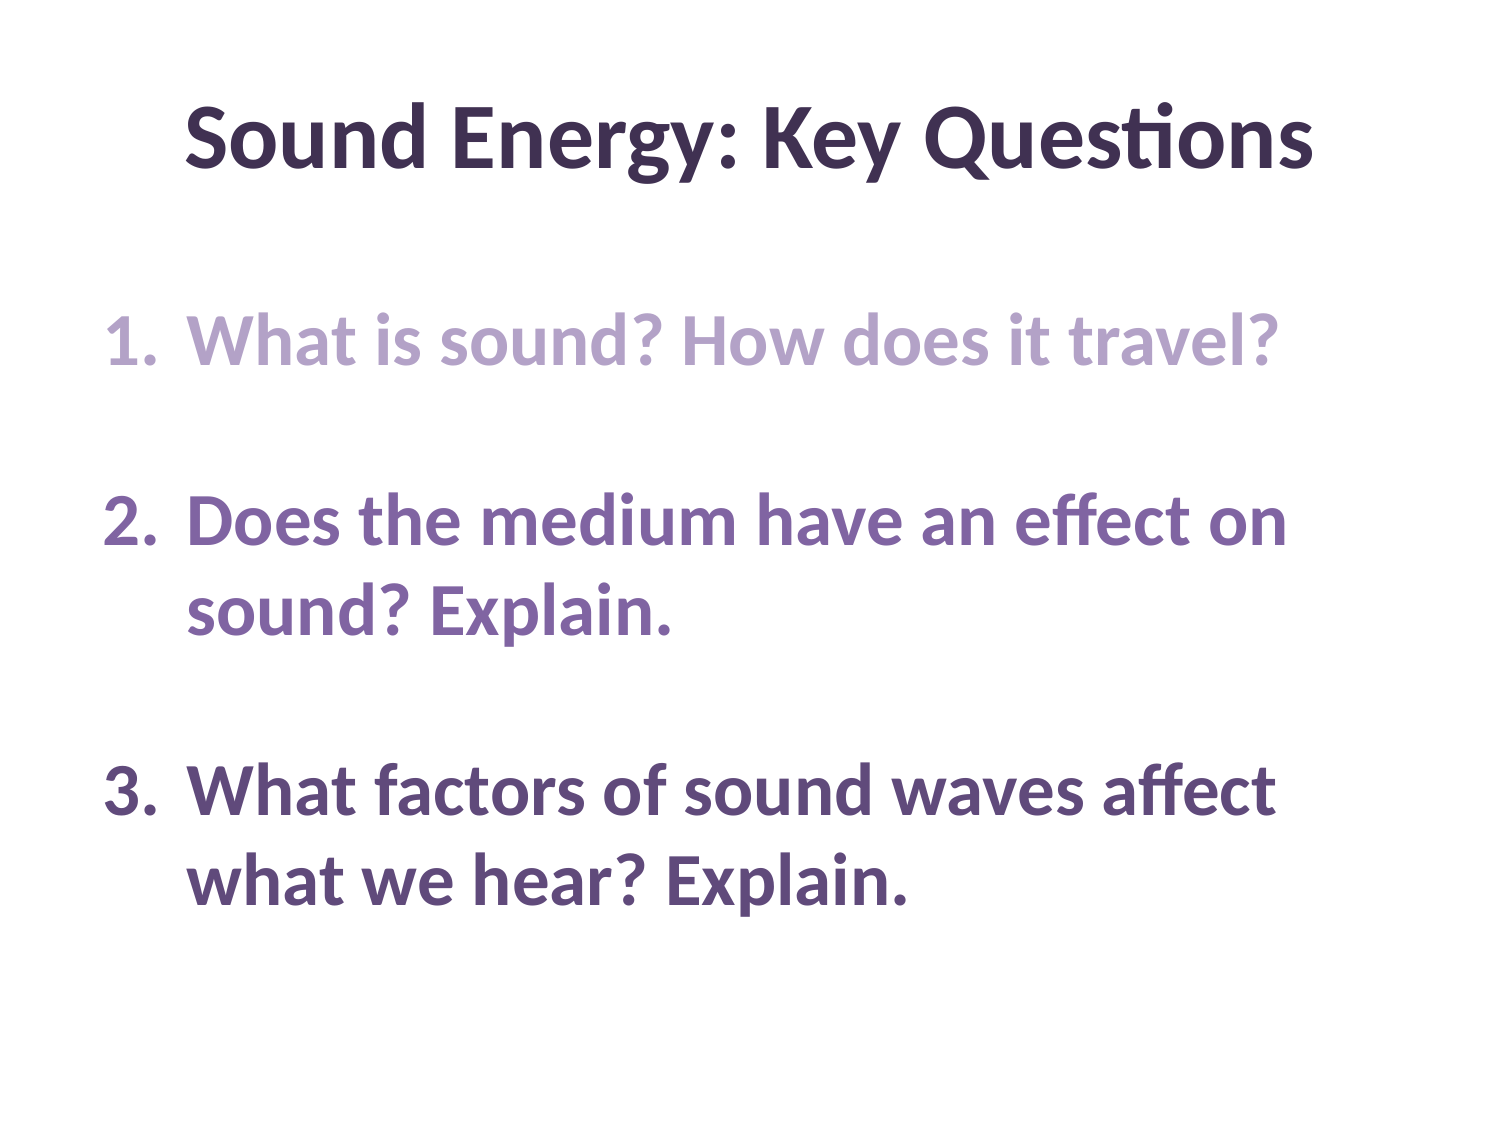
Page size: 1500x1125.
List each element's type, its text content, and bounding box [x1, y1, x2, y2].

text_box Sound Energy: Key Questions [74, 37, 1425, 225]
text_box What is sound? How does it travel? Does the medium have an effect on sound? Explain. What factors of sound waves affect what we hear? Explain. [87, 282, 1425, 928]
